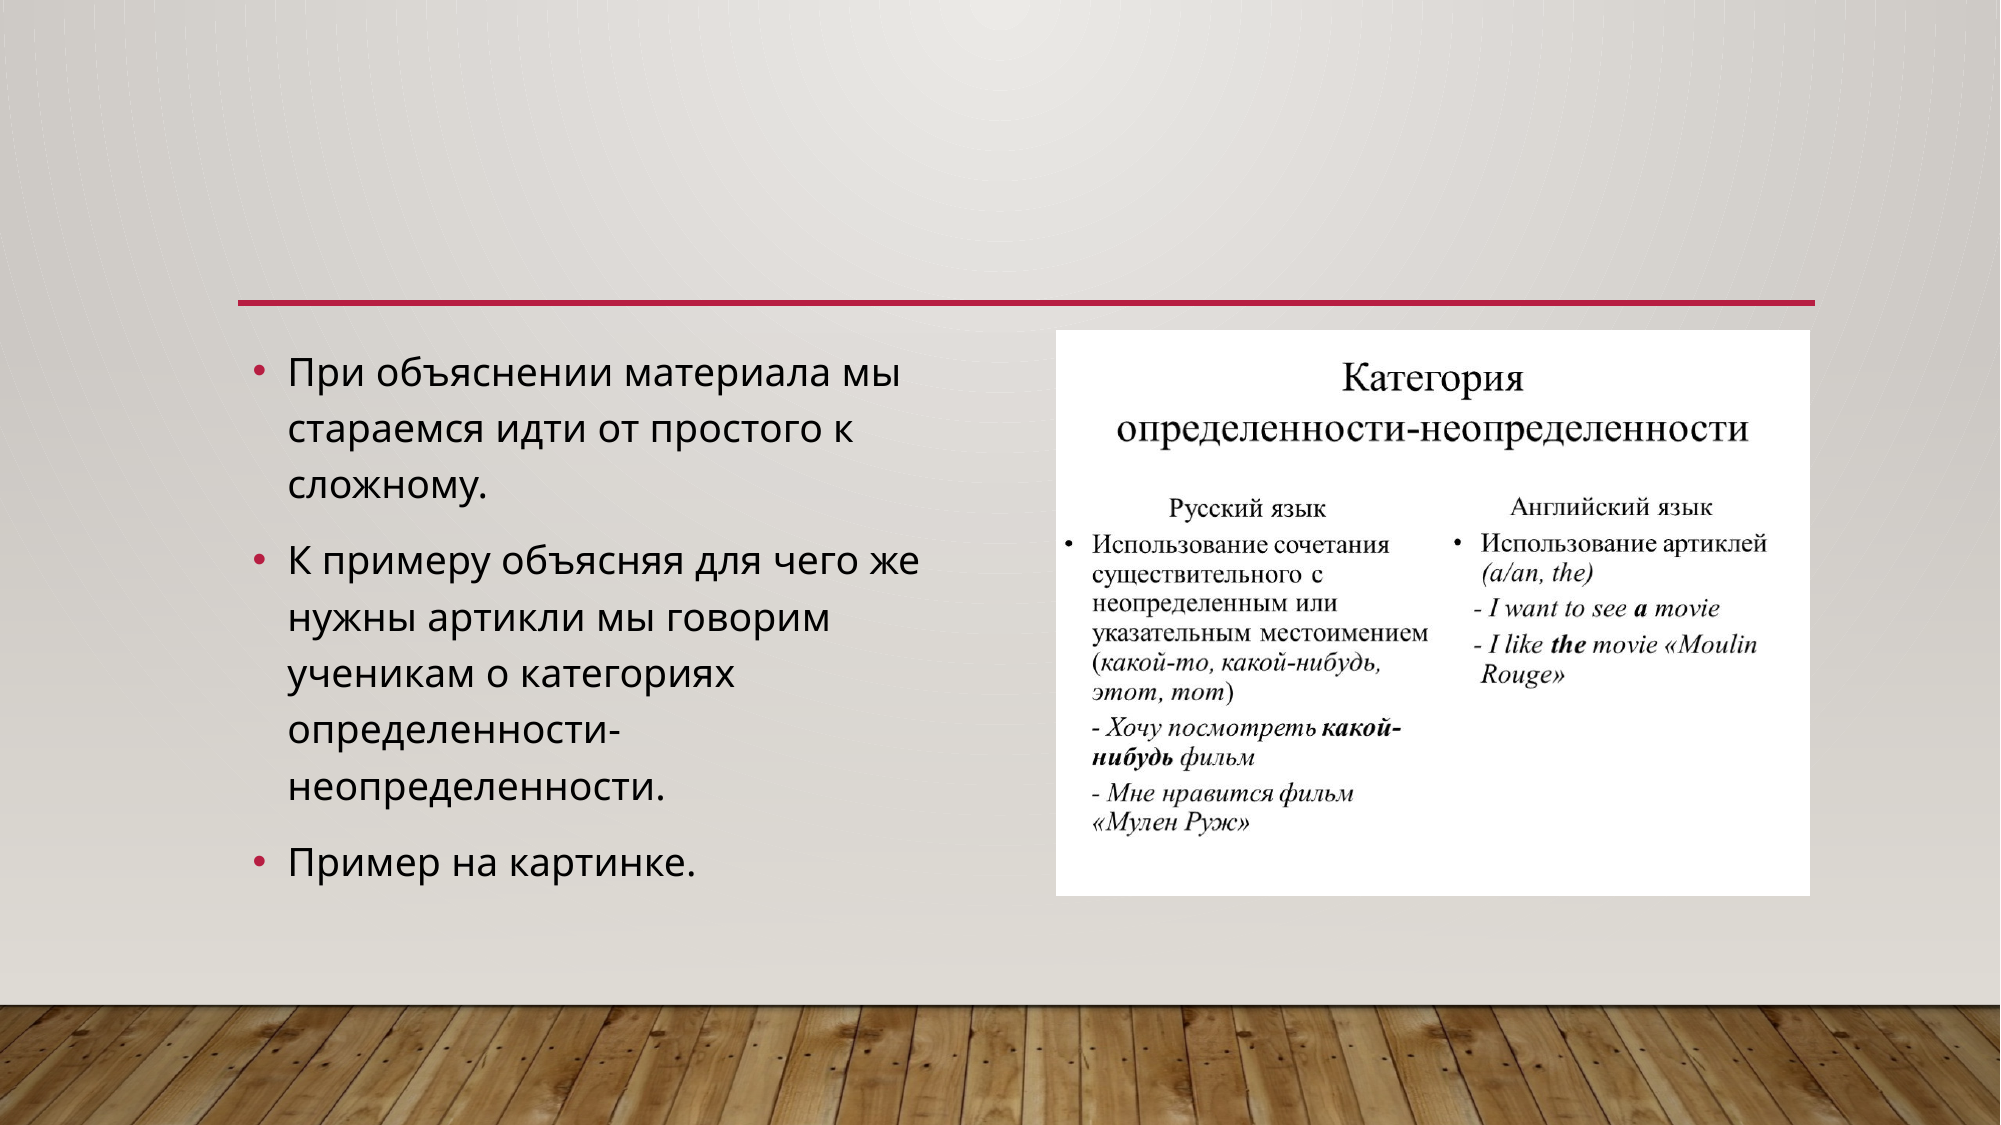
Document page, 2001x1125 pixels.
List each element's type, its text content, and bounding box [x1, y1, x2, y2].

list При объяснении материала мы стараемся идти от простого к сложному. К примеру объясняя для чего же нужны артикли мы говорим ученикам о категориях определенности-неопределенности. Пример на картинке. [237, 329, 1000, 896]
picture [0, 1005, 2000, 1125]
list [1056, 330, 1810, 896]
